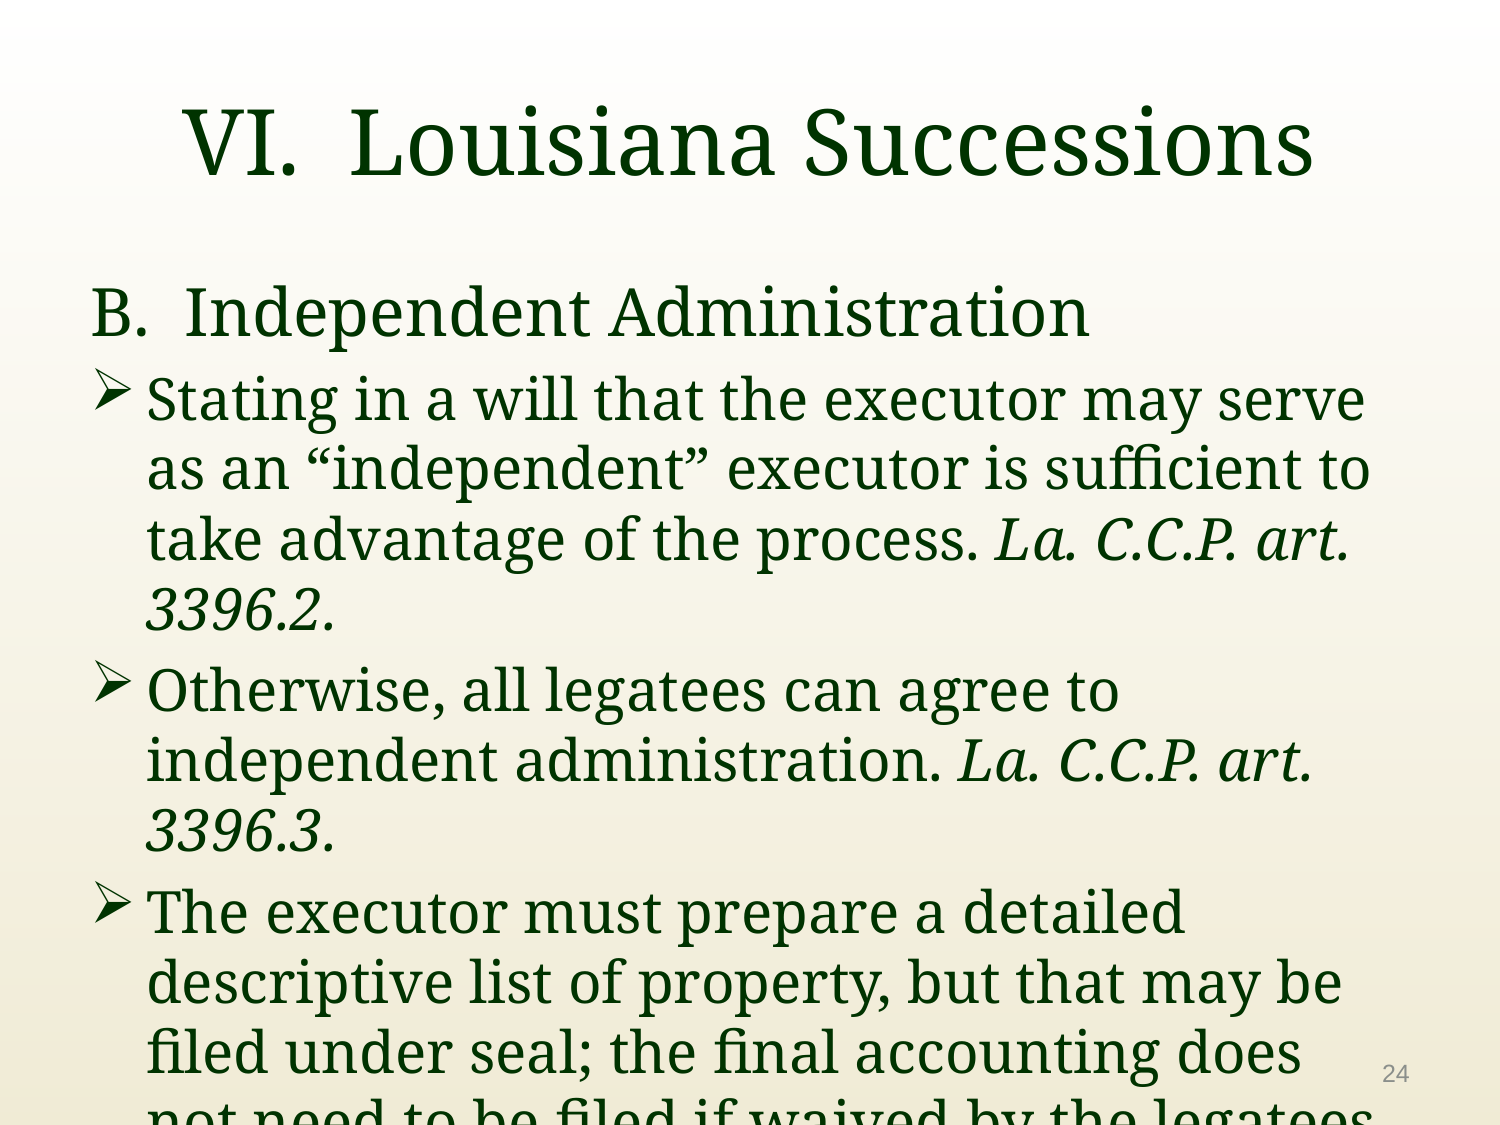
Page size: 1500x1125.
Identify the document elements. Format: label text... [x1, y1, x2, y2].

list B. Independent Administration Stating in a will that the executor may serve as an “independent” executor is sufficient to take advantage of the process. La. C.C.P. art. 3396.2. Otherwise, all legatees can agree to independent administration. La. C.C.P. art. 3396.3. The executor must prepare a detailed descriptive list of property, but that may be filed under seal; the final accounting does not need to be filed if waived by the legatees. La. C.C.P. art. 3396.18 and 3396-19. [75, 262, 1425, 1043]
title VI. Louisiana Successions [75, 45, 1425, 233]
slide_number 24 [1074, 1042, 1425, 1103]
